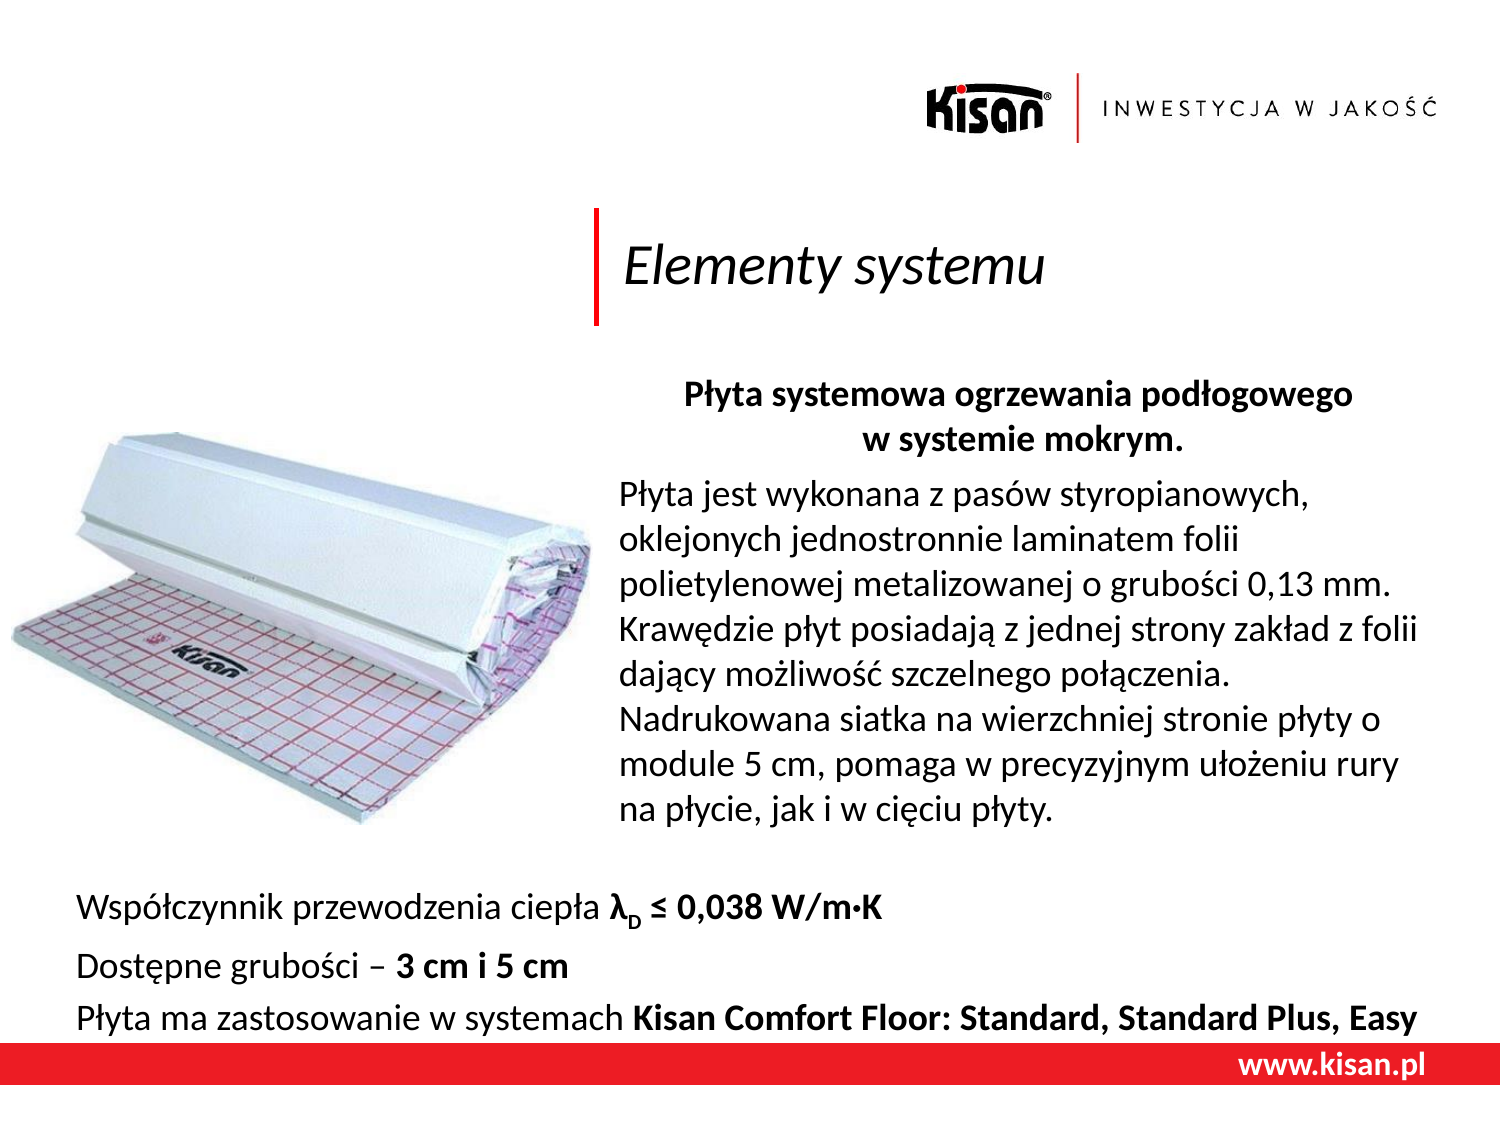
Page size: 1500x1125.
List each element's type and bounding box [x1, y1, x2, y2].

picture [10, 432, 593, 825]
text_box [0, 73, 1500, 1091]
